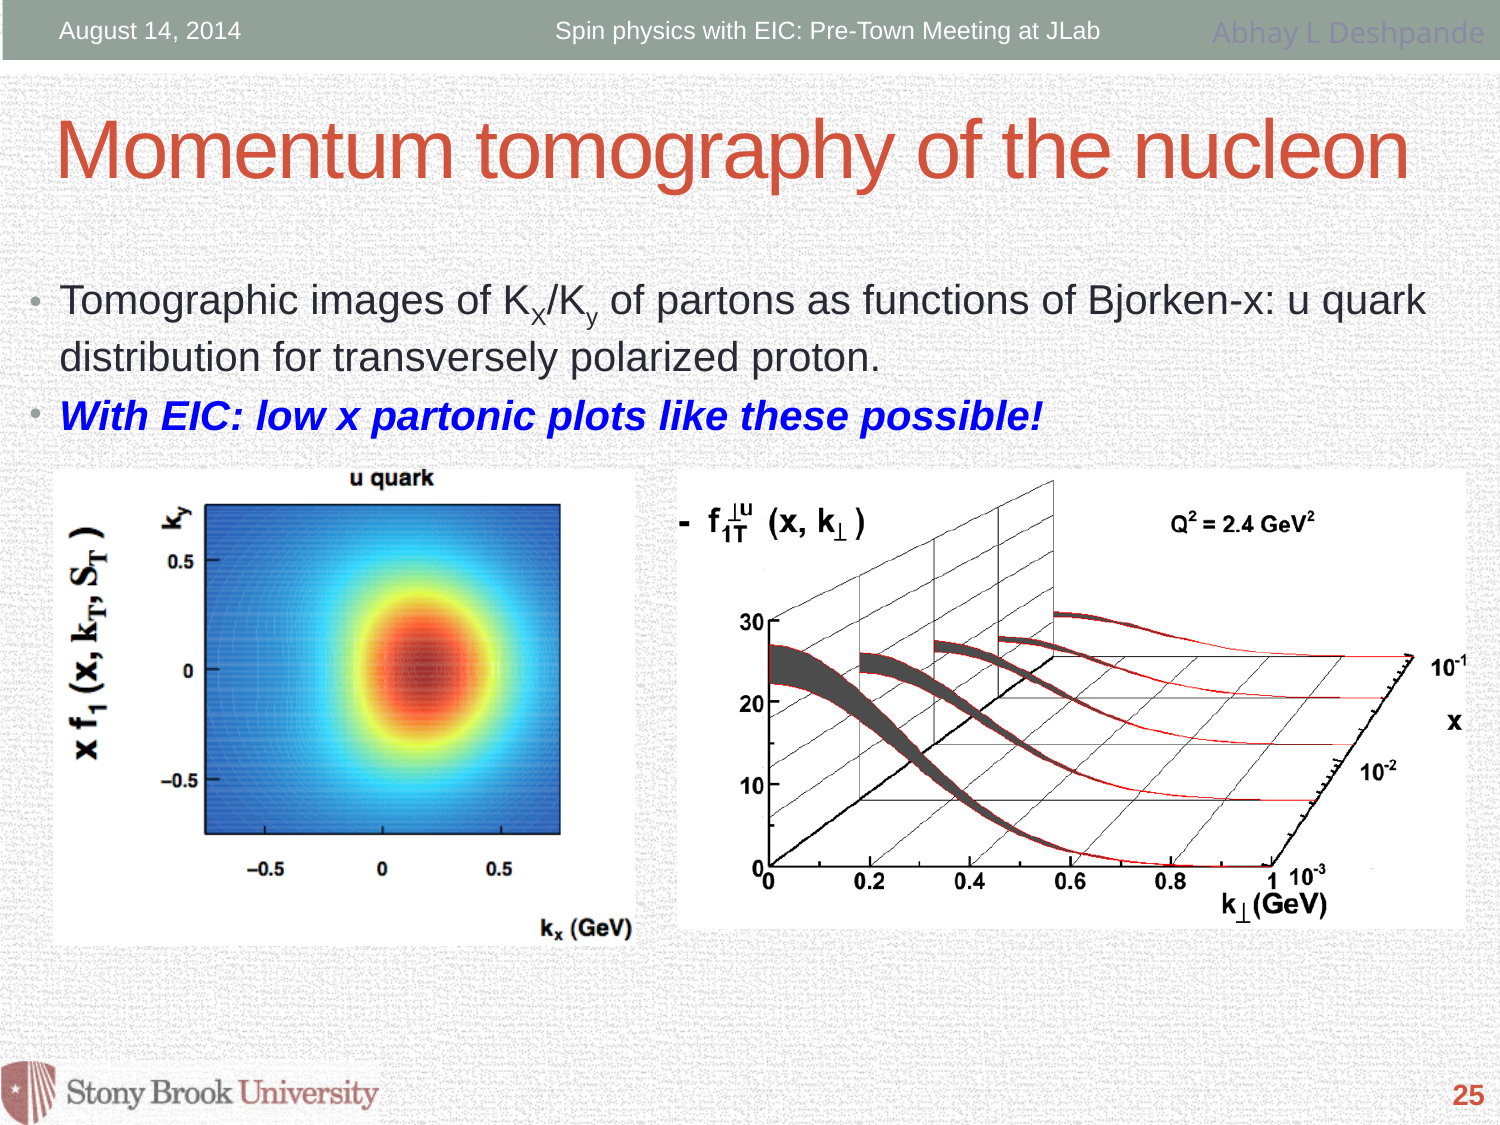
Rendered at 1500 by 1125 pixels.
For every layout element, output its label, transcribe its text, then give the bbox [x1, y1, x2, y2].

picture [53, 469, 636, 947]
footer Spin physics with EIC: Pre-Town Meeting at JLab [365, 3, 1124, 57]
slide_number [43, 3, 365, 57]
slide_number 25 [1325, 1067, 1500, 1121]
title Momentum tomography of the nucleon [39, 87, 1466, 207]
list Tomographic images of KX/Ky of partons as functions of Bjorken-x: u quark distribution for transversely polarized proton. With EIC: low x partonic plots like these possible! [14, 207, 1499, 1040]
picture [677, 469, 1466, 930]
